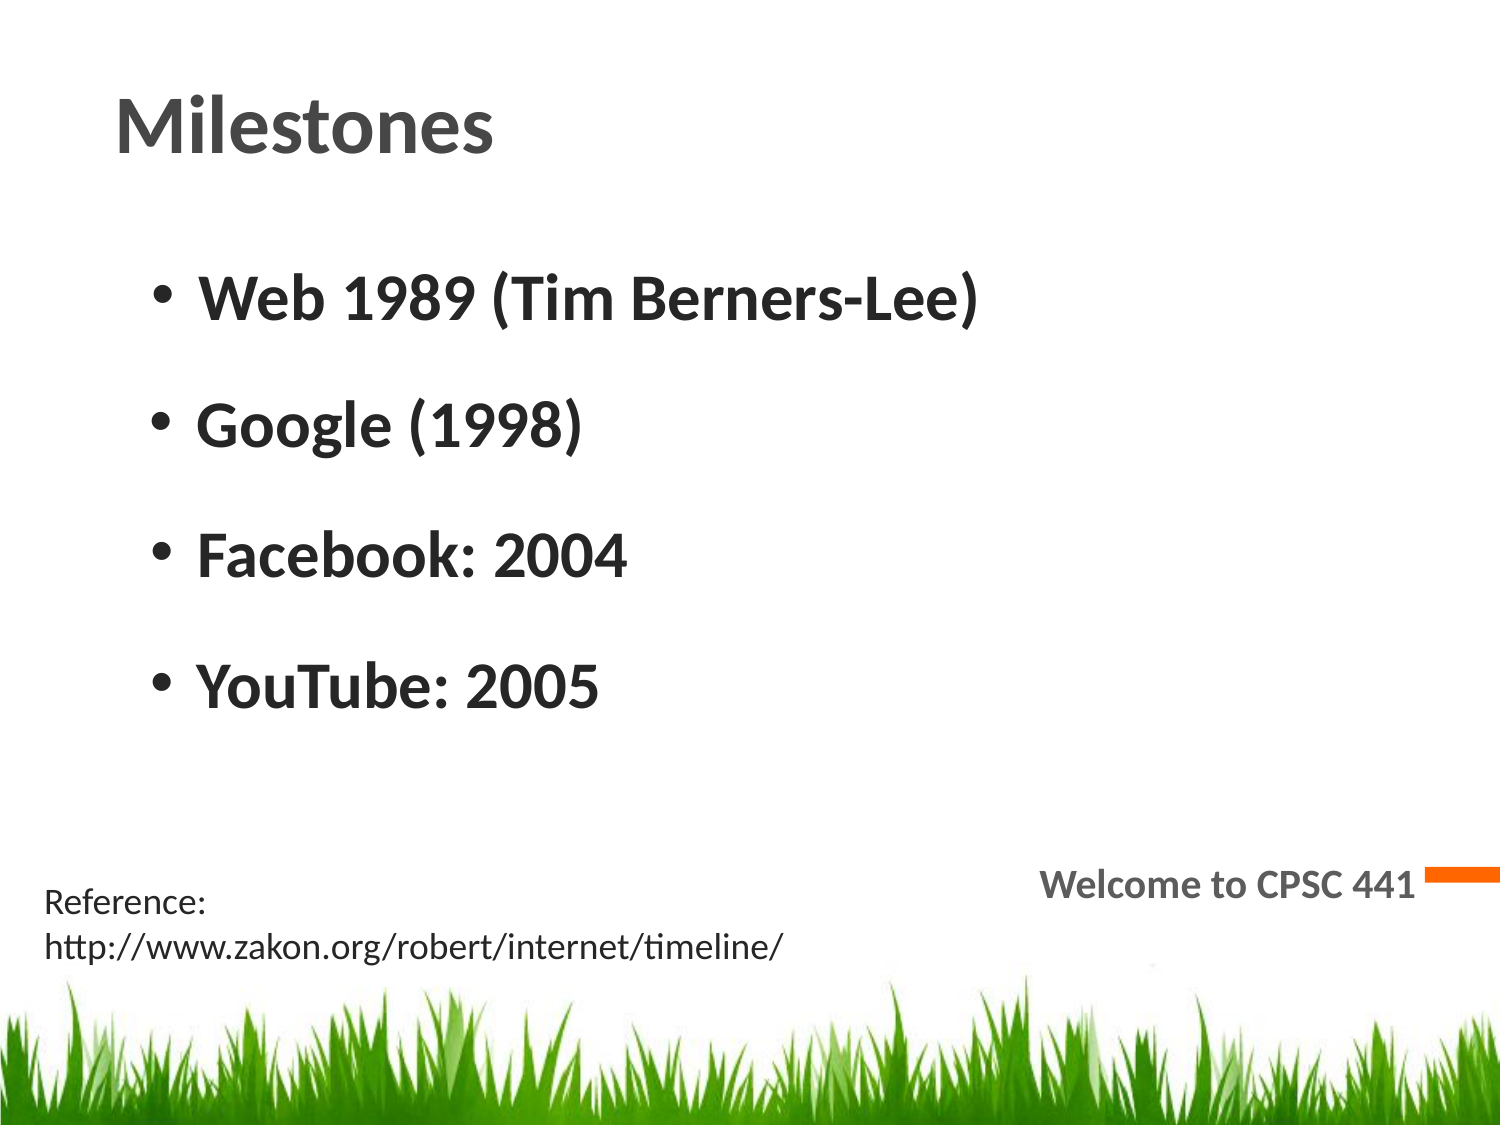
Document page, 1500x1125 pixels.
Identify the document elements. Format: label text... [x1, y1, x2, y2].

text_box [1423, 865, 1500, 885]
text_box Milestones [99, 62, 1400, 179]
text_box Reference: http://www.zakon.org/robert/internet/timeline/ [29, 869, 939, 975]
picture [0, 962, 1500, 1125]
text_box Web 1989 (Tim Berners-Lee) [137, 246, 996, 341]
text_box YouTube: 2005 [135, 634, 617, 729]
text_box Google (1998) [135, 373, 600, 469]
text_box Welcome to CPSC 441 [123, 849, 1432, 916]
text_box Facebook: 2004 [135, 503, 644, 599]
